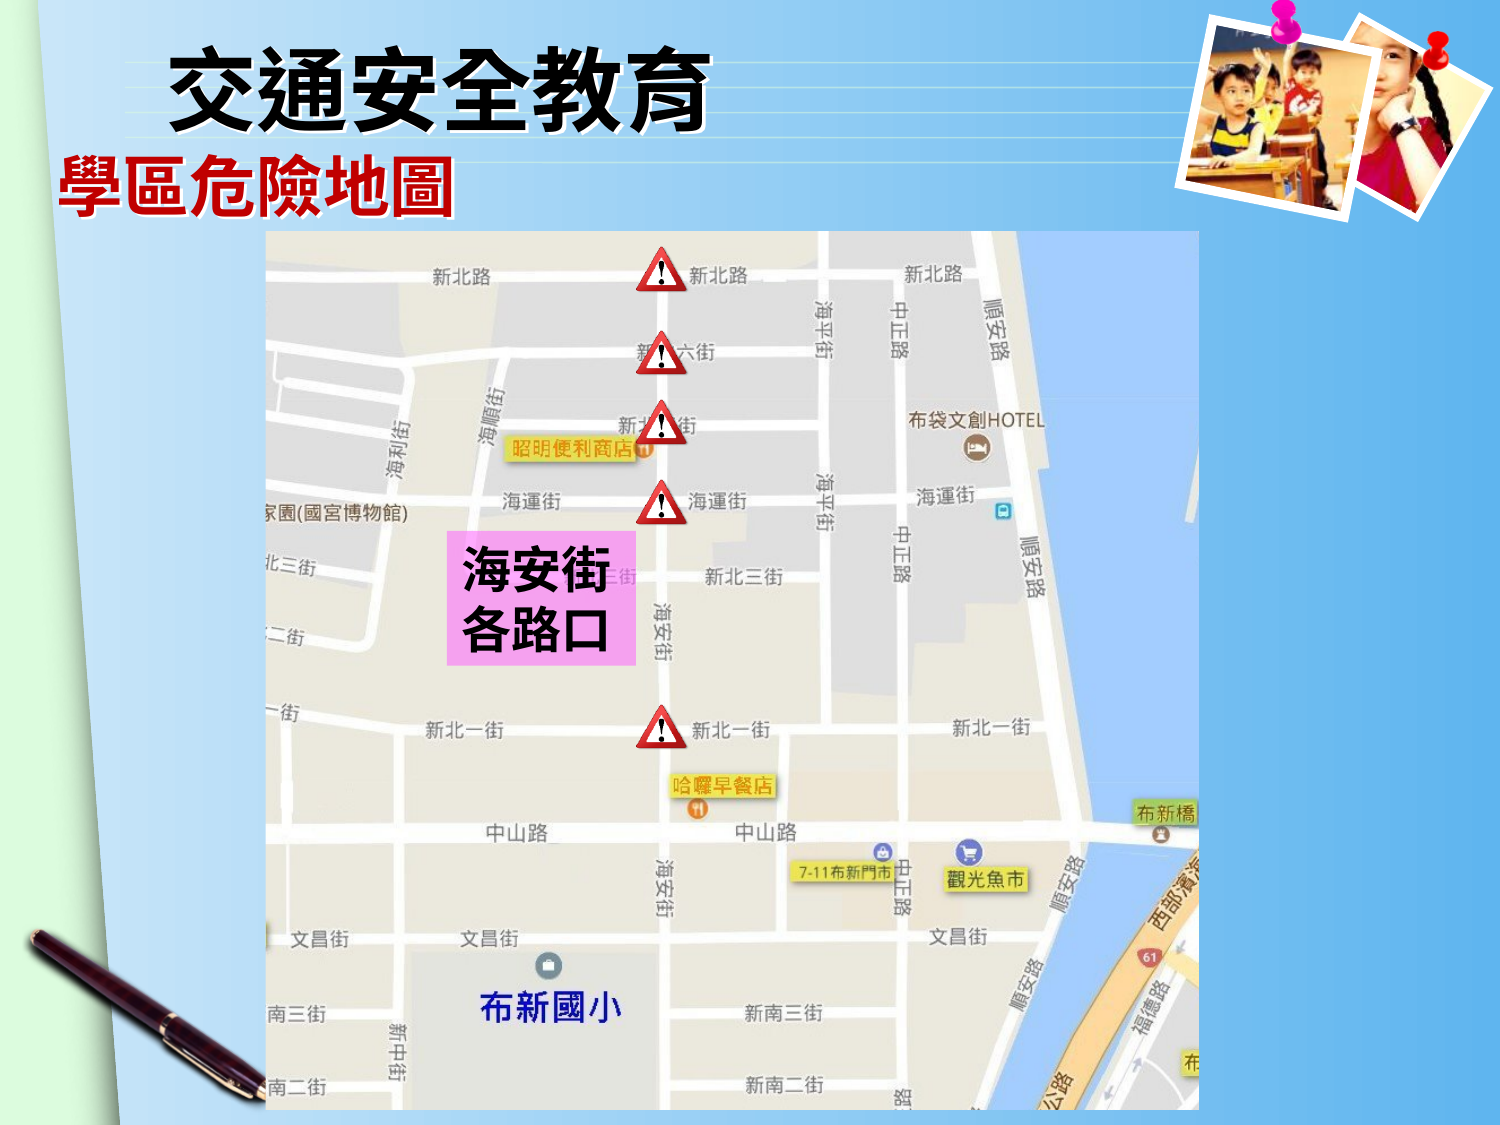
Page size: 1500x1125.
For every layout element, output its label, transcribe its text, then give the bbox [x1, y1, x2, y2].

picture [0, 0, 1199, 1125]
picture [1270, 0, 1371, 137]
picture [1351, 22, 1484, 212]
text_box 學區危險地圖 [41, 137, 1377, 232]
title 交通安全教育 [150, 12, 1288, 137]
